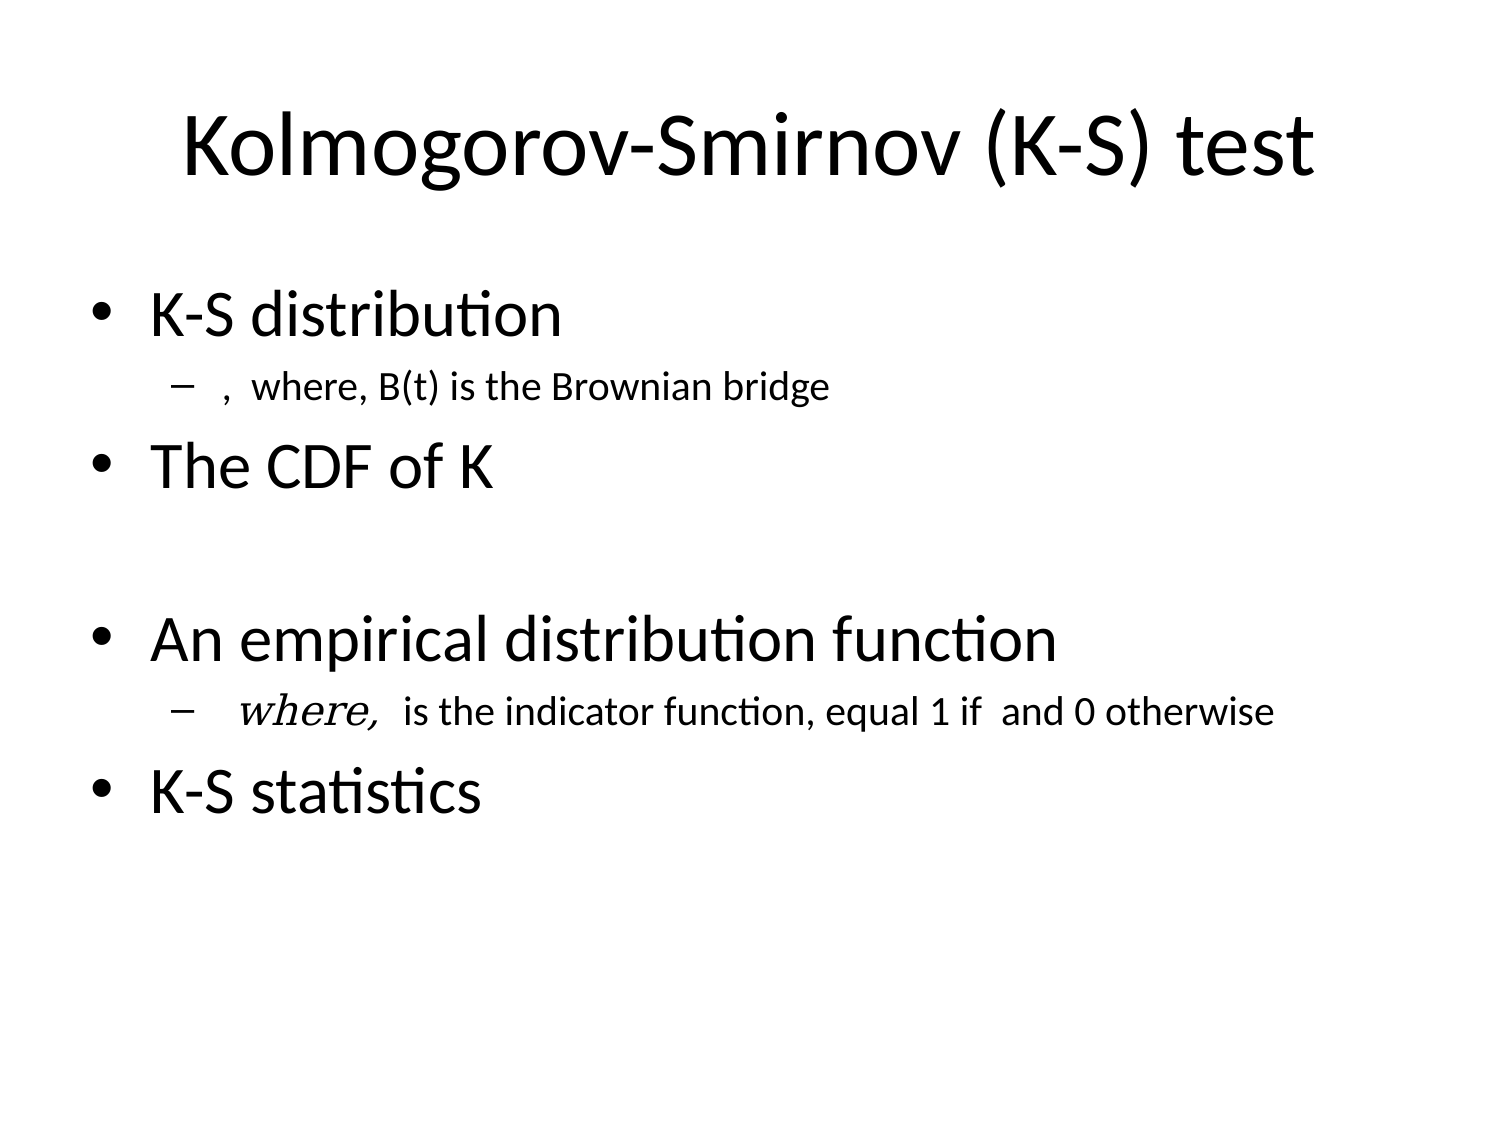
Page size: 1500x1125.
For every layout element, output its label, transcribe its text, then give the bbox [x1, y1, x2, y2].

title Kolmogorov-Smirnov (K-S) test [75, 45, 1425, 233]
